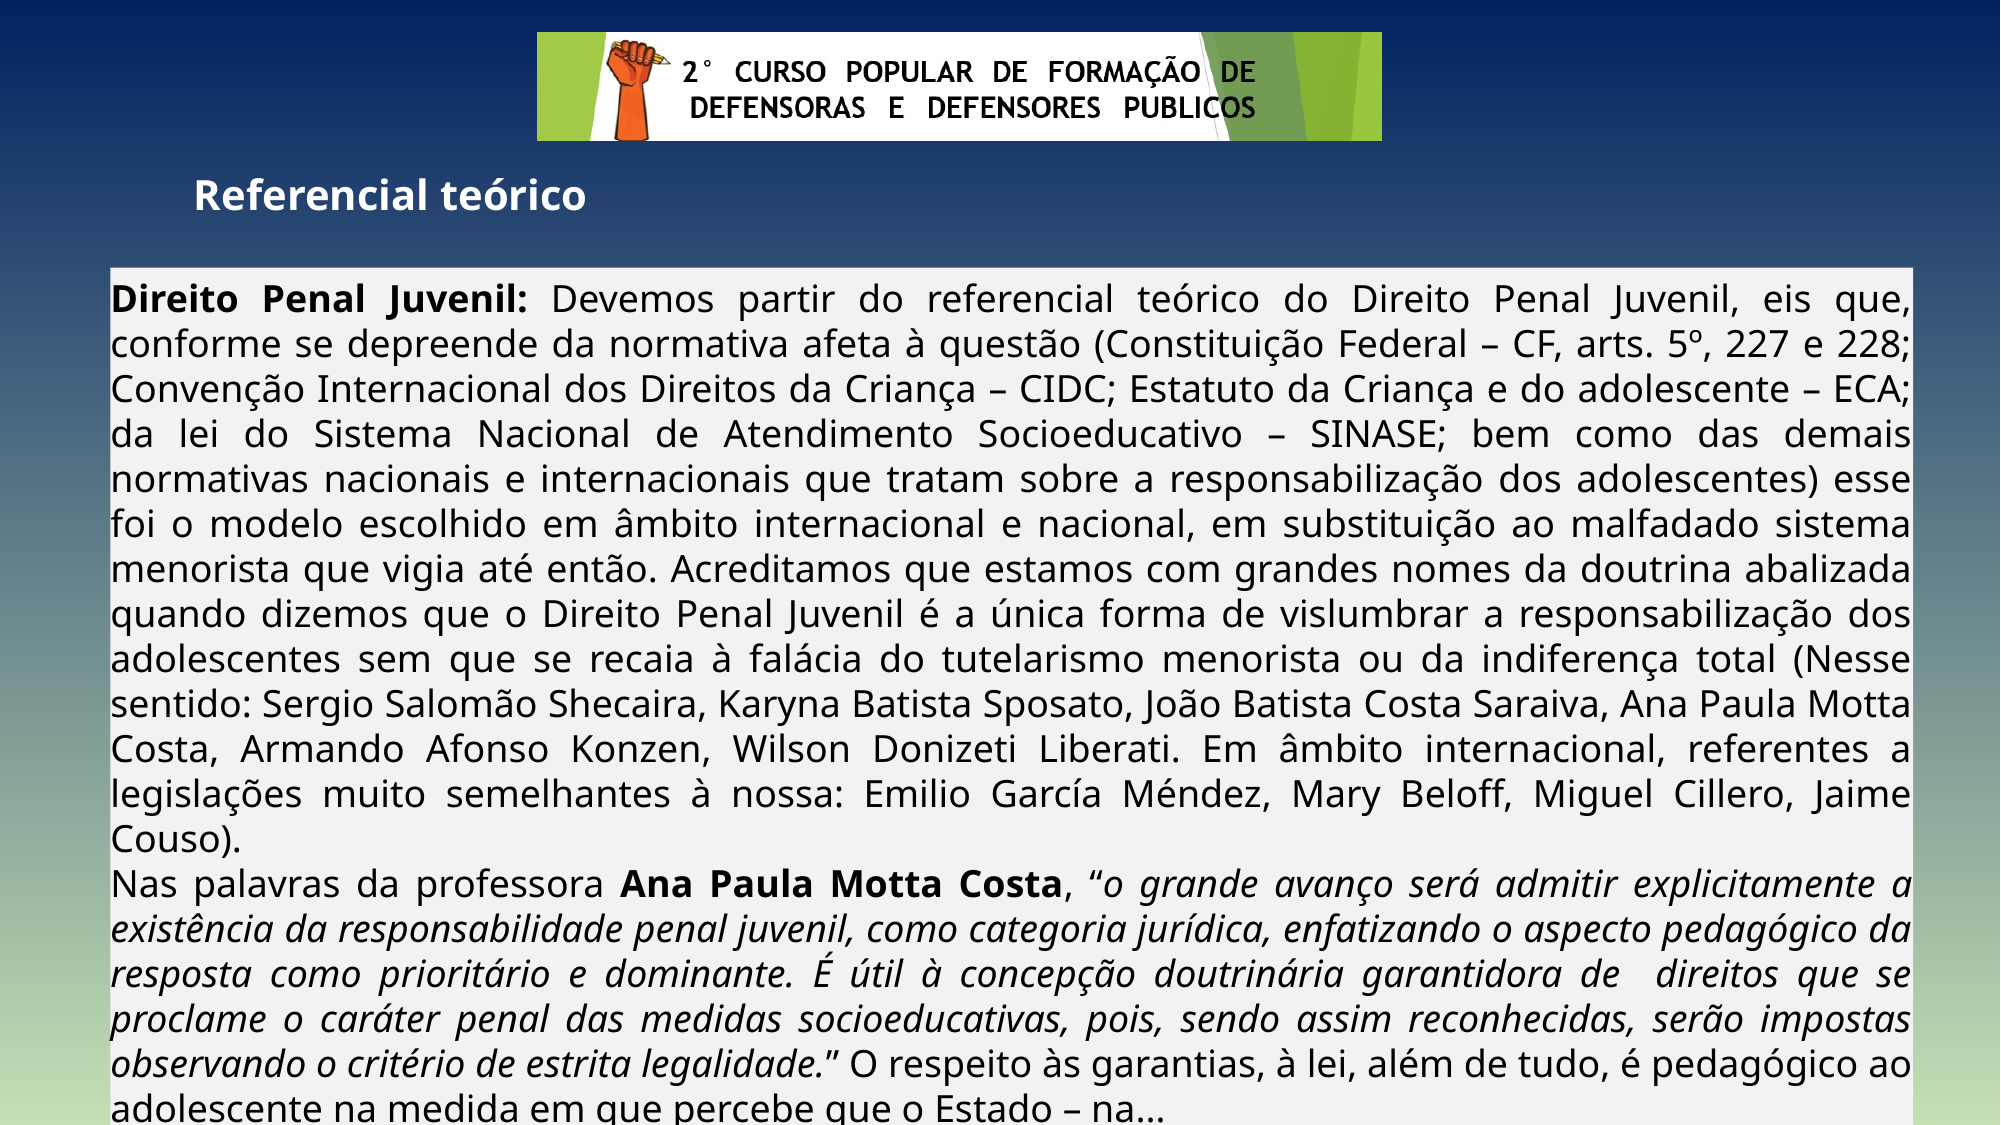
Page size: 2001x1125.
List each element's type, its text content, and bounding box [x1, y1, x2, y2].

text_box Referencial teórico [193, 161, 1807, 227]
picture [537, 32, 1382, 141]
text_box Direito Penal Juvenil: Devemos partir do referencial teórico do Direito Penal Juvenil, eis que, conforme se depreende da normativa afeta à questão (Constituição Federal – CF, arts. 5º, 227 e 228; Convenção Internacional dos Direitos da Criança – CIDC; Estatuto da Criança e do adolescente – ECA; da lei do Sistema Nacional de Atendimento Socioeducativo – SINASE; bem como das demais normativas nacionais e internacionais que tratam sobre a responsabilização dos adolescentes) esse foi o modelo escolhido em âmbito internacional e nacional, em substituição ao malfadado sistema menorista que vigia até então. Acreditamos que estamos com grandes nomes da doutrina abalizada quando dizemos que o Direito Penal Juvenil é a única forma de vislumbrar a responsabilização dos adolescentes sem que se recaia à falácia do tutelarismo menorista ou da indiferença total (Nesse sentido: Sergio Salomão Shecaira, Karyna Batista Sposato, João Batista Costa Saraiva, Ana Paula Motta Costa, Armando Afonso Konzen, Wilson Donizeti Liberati. Em âmbito internacional, referentes a legislações muito semelhantes à nossa: Emilio García Méndez, Mary Beloff, Miguel Cillero, Jaime Couso). Nas palavras da professora Ana Paula Motta Costa, “o grande avanço será admitir explicitamente a existência da responsabilidade penal juvenil, como categoria jurídica, enfatizando o aspecto pedagógico da resposta como prioritário e dominante. É útil à concepção doutrinária garantidora de direitos que se proclame o caráter penal das medidas socioeducativas, pois, sendo assim reconhecidas, serão impostas observando o critério de estrita legalidade.” O respeito às garantias, à lei, além de tudo, é pedagógico ao adolescente na medida em que percebe que o Estado – na... [110, 267, 1914, 1125]
